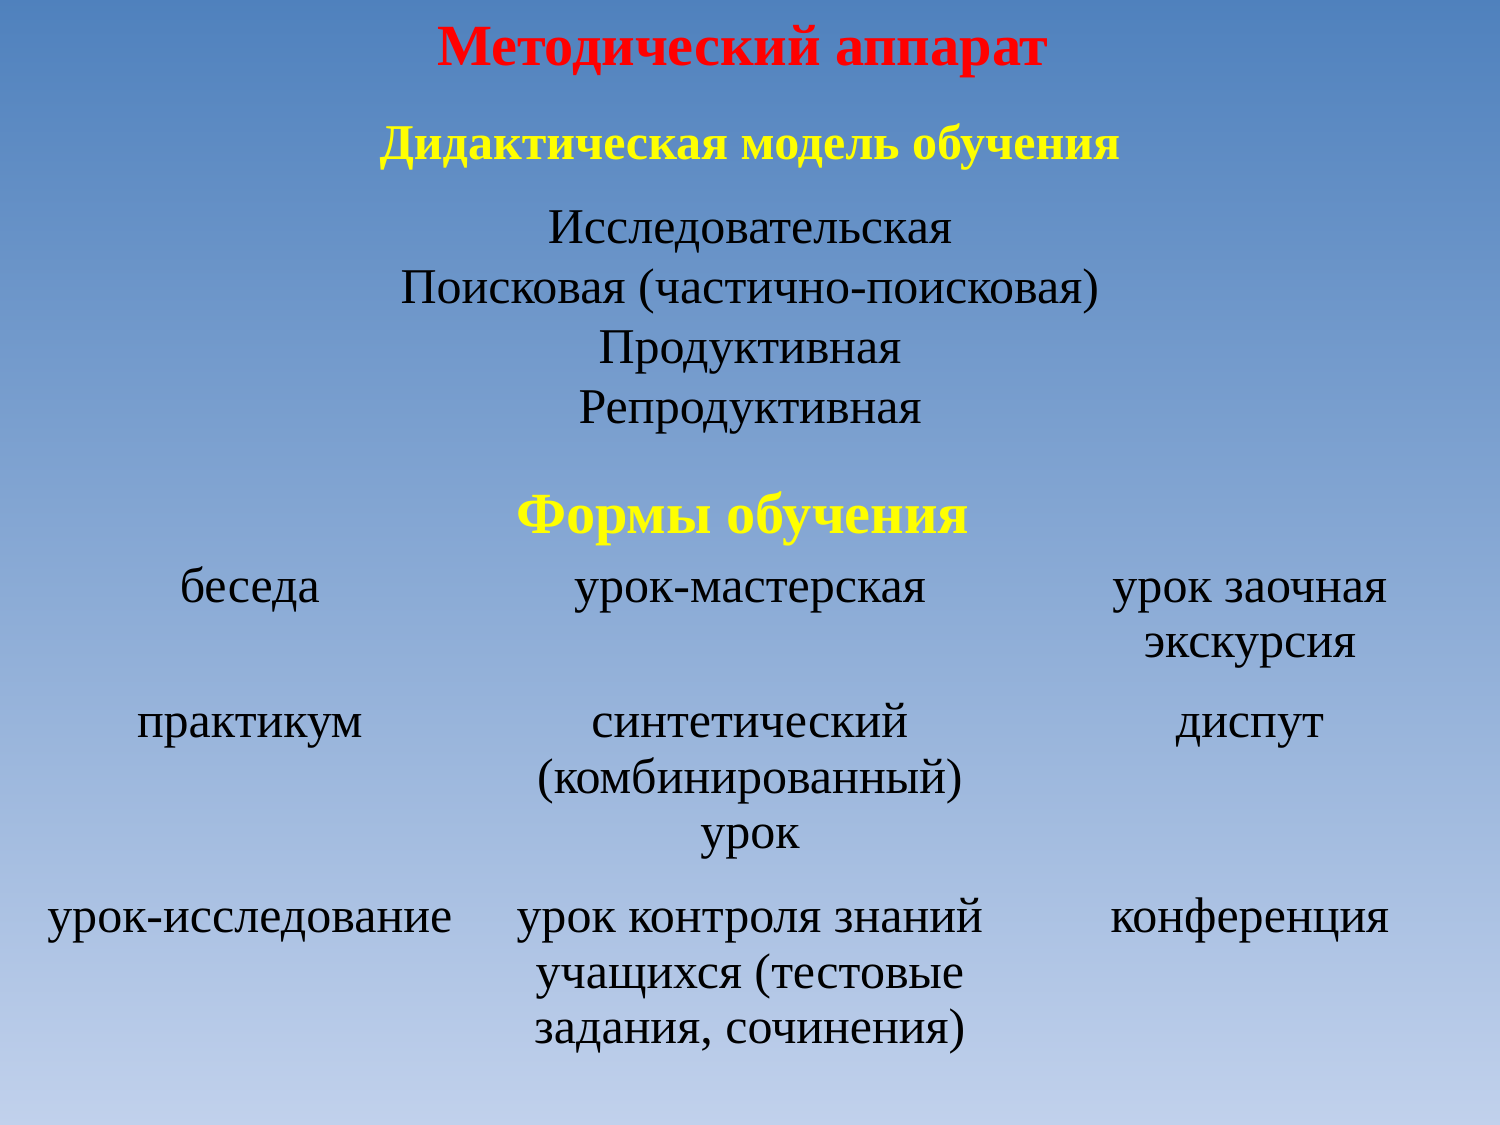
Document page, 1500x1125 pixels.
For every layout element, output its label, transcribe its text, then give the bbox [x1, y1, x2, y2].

table_header урок-мастерская [500, 551, 1000, 686]
table_cell синтетический (комбинированный) урок [500, 686, 1000, 881]
text_box Формы обучения [0, 468, 1500, 551]
table_cell урок контроля знаний учащихся (тестовые задания, сочинения) [500, 881, 1000, 1125]
text_box Дидактическая модель обучения [0, 101, 1500, 177]
table_header беседа [0, 551, 500, 686]
text_box Исследовательская Поисковая (частично-поисковая) Продуктивная Репродуктивная [0, 185, 1500, 441]
text_box Методический аппарат [0, 0, 1500, 85]
table_cell практикум [0, 686, 500, 881]
table_cell диспут [1000, 686, 1500, 881]
table_cell урок-исследование [0, 881, 500, 1125]
table_header урок заочная экскурсия [1000, 551, 1500, 686]
table_cell конференция [1000, 881, 1500, 1125]
